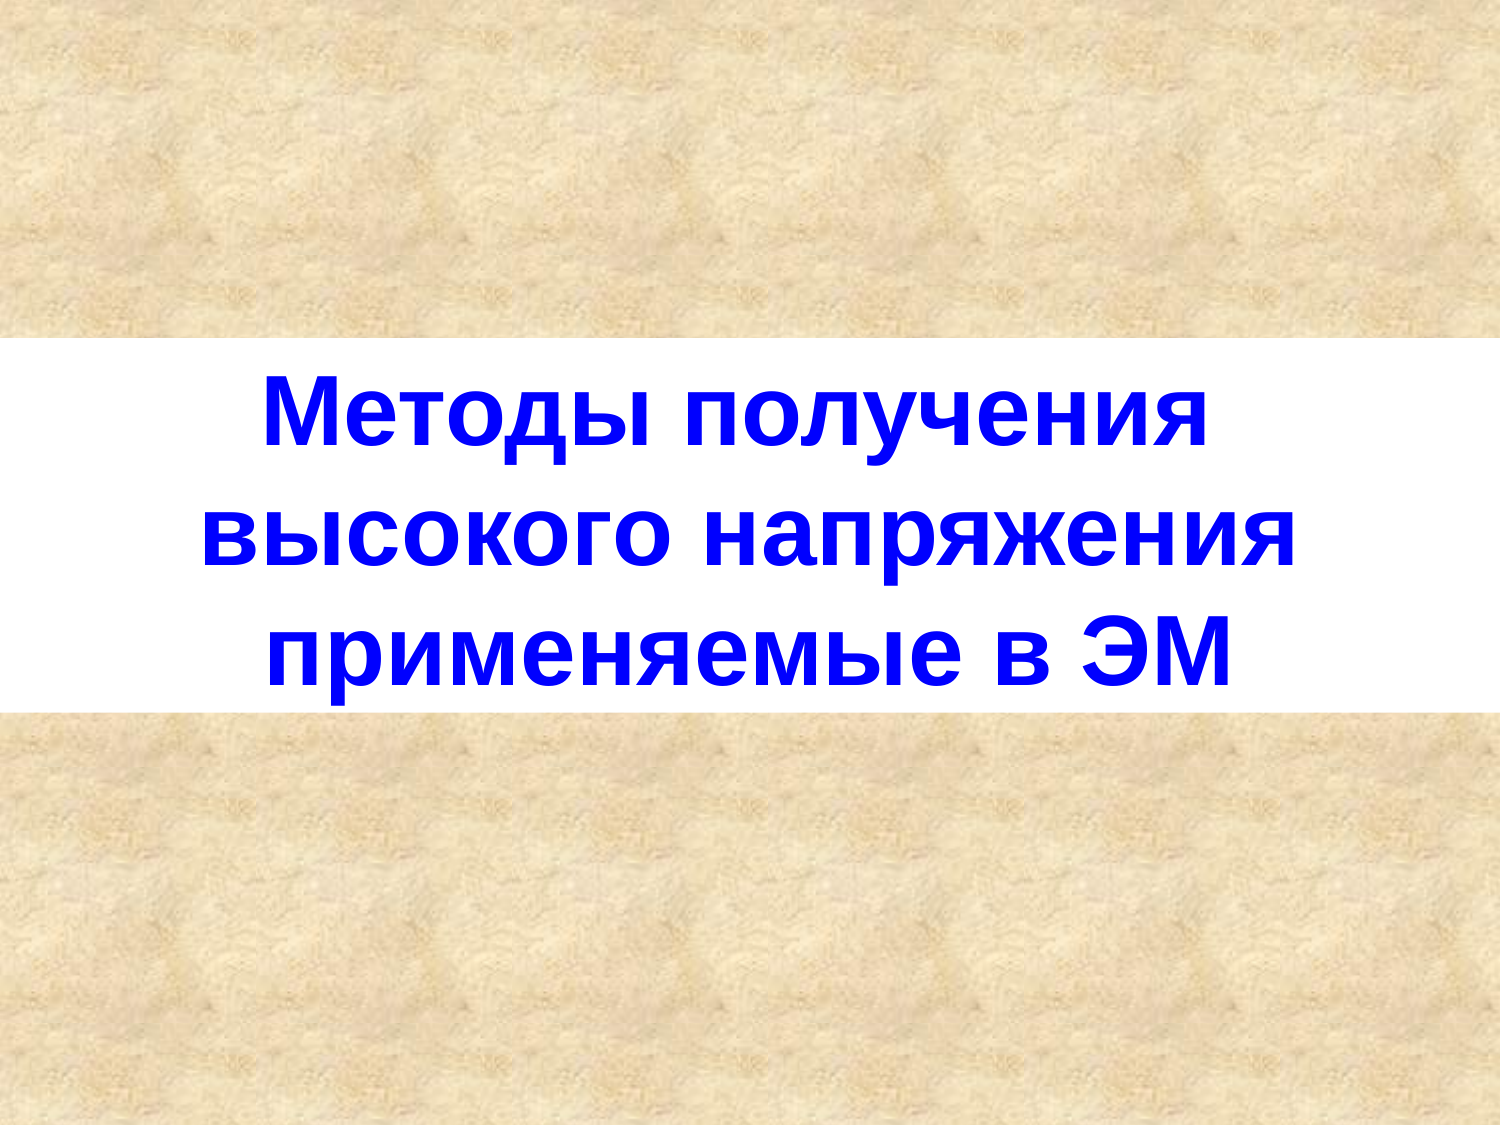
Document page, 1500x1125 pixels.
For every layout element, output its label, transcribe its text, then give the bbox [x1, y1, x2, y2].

text_box Методы получения высокого напряжения применяемые в ЭМ [0, 338, 1500, 713]
picture [0, 0, 1500, 338]
picture [0, 713, 1500, 1125]
